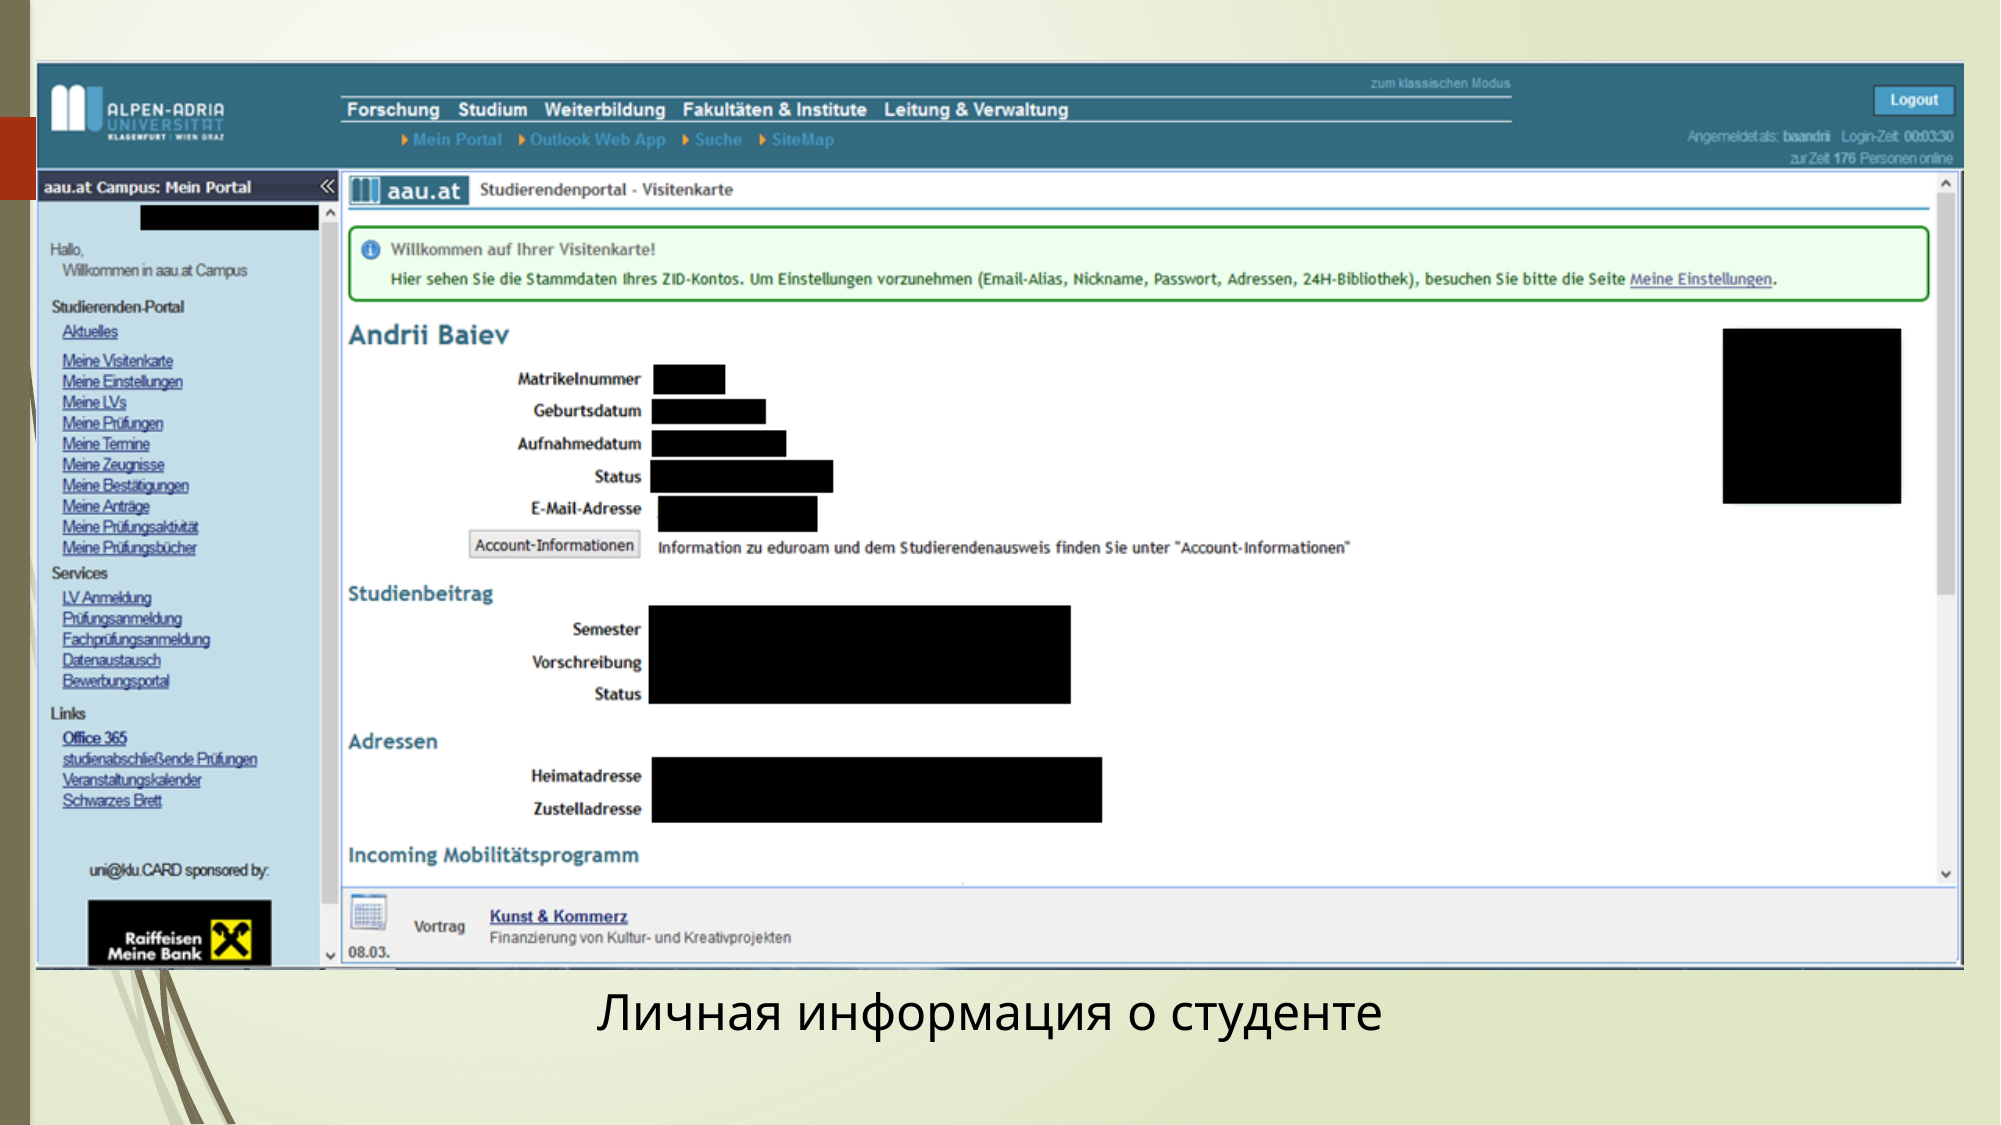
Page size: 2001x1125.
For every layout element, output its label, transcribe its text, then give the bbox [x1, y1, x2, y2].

picture [36, 60, 1964, 970]
text_box Личная информация о студенте [27, 973, 1954, 1048]
